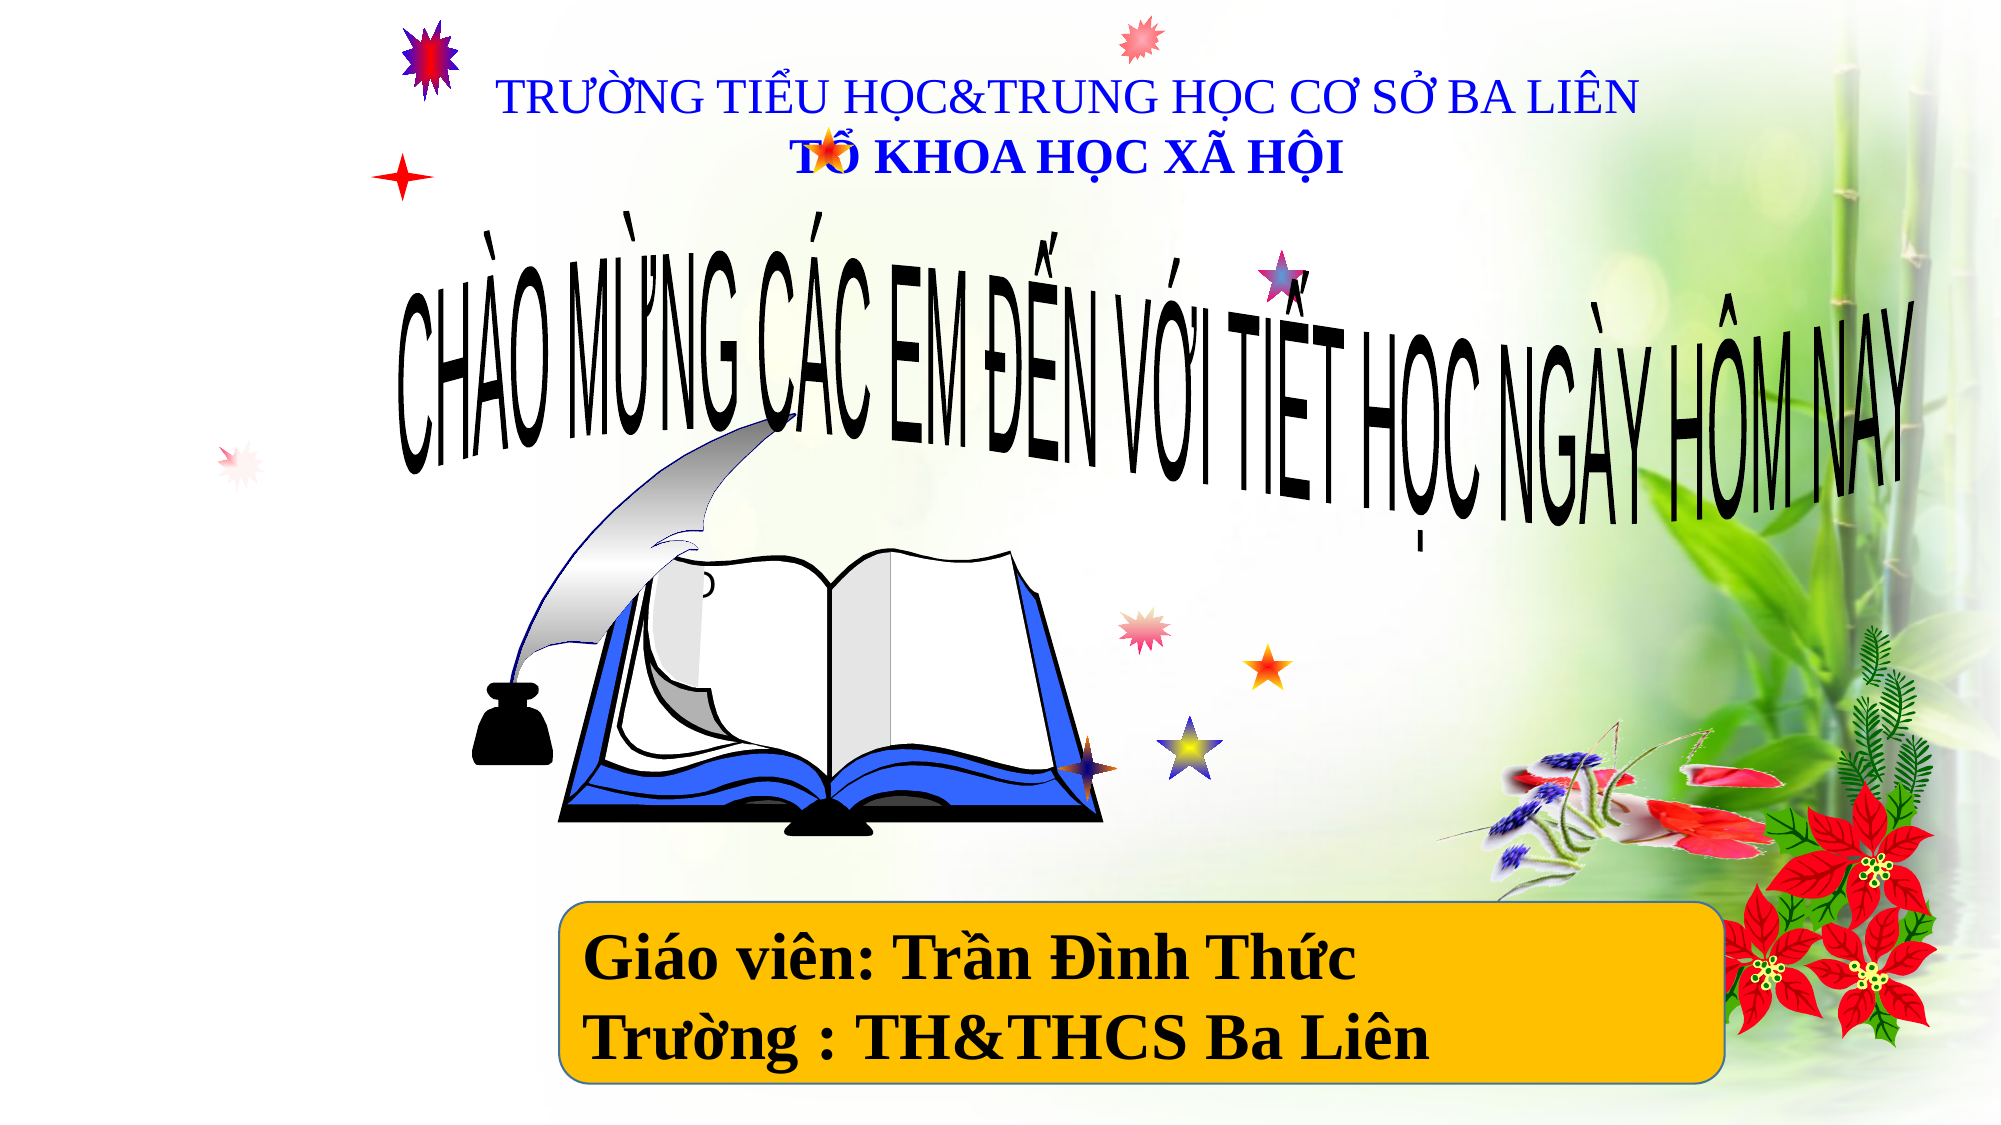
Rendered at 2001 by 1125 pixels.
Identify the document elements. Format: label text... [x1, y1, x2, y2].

text_box [401, 19, 460, 102]
text_box [370, 152, 435, 202]
text_box TRƯỜNG TIỂU HỌC&TRUNG HỌC CƠ SỞ BA LIÊN TỔ KHOA HỌC XÃ HỘI [443, 55, 530, 251]
text_box [217, 440, 265, 493]
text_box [367, 414, 1294, 968]
picture [530, 0, 2000, 1125]
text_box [1385, 734, 1513, 898]
